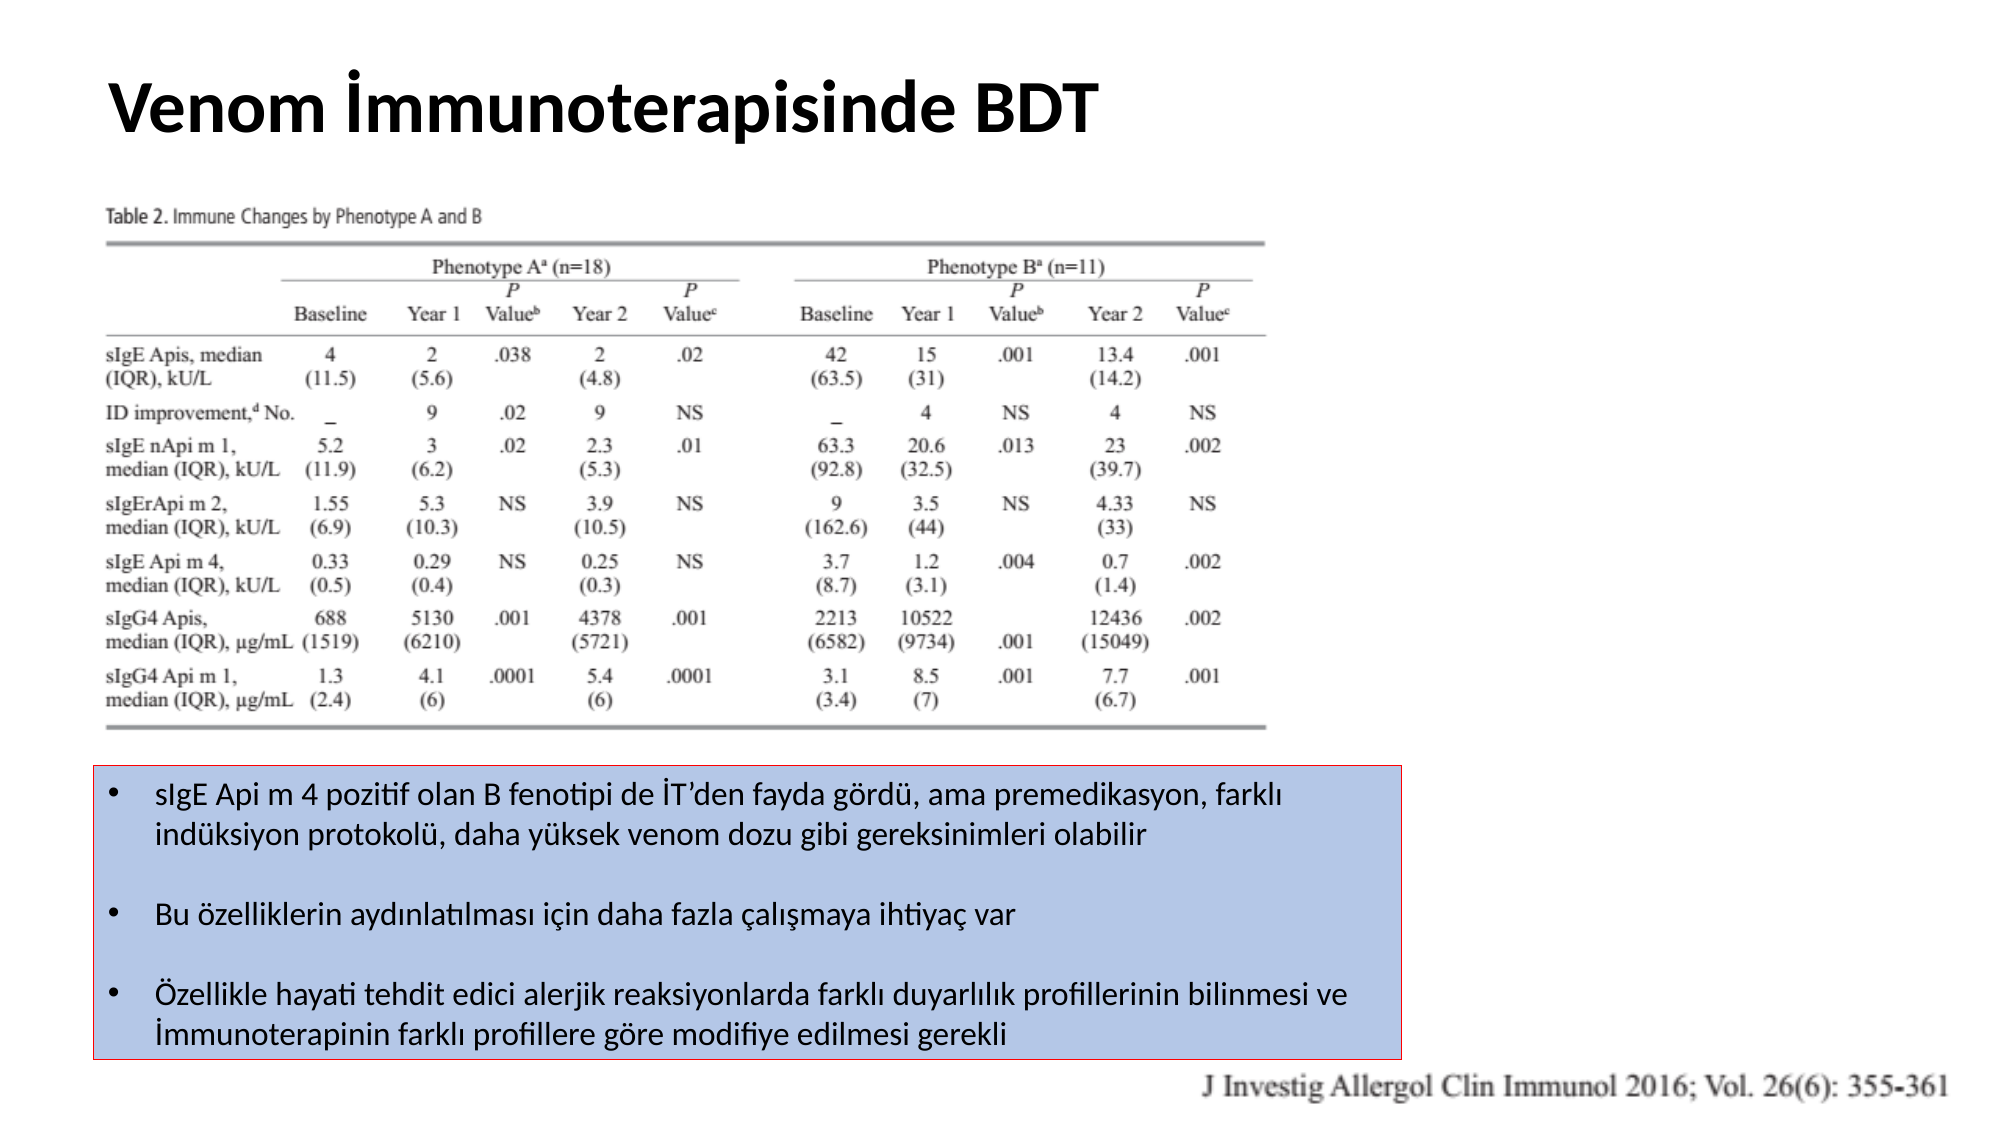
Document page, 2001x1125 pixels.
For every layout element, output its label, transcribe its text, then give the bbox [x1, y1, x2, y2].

picture [1189, 1071, 1960, 1111]
picture [93, 194, 1283, 738]
text_box sIgE Api m 4 pozitif olan B fenotipi de İT’den fayda gördü, ama premedikasyon, farklı indüksiyon protokolü, daha yüksek venom dozu gibi gereksinimleri olabilir Bu özelliklerin aydınlatılması için daha fazla çalışmaya ihtiyaç var Özellikle hayati tehdit edici alerjik reaksiyonlarda farklı duyarlılık profillerinin bilinmesi ve İmmunoterapinin farklı profillere göre modifiye edilmesi gerekli [93, 765, 1402, 1060]
title Venom İmmunoterapisinde BDT [93, 0, 1819, 218]
